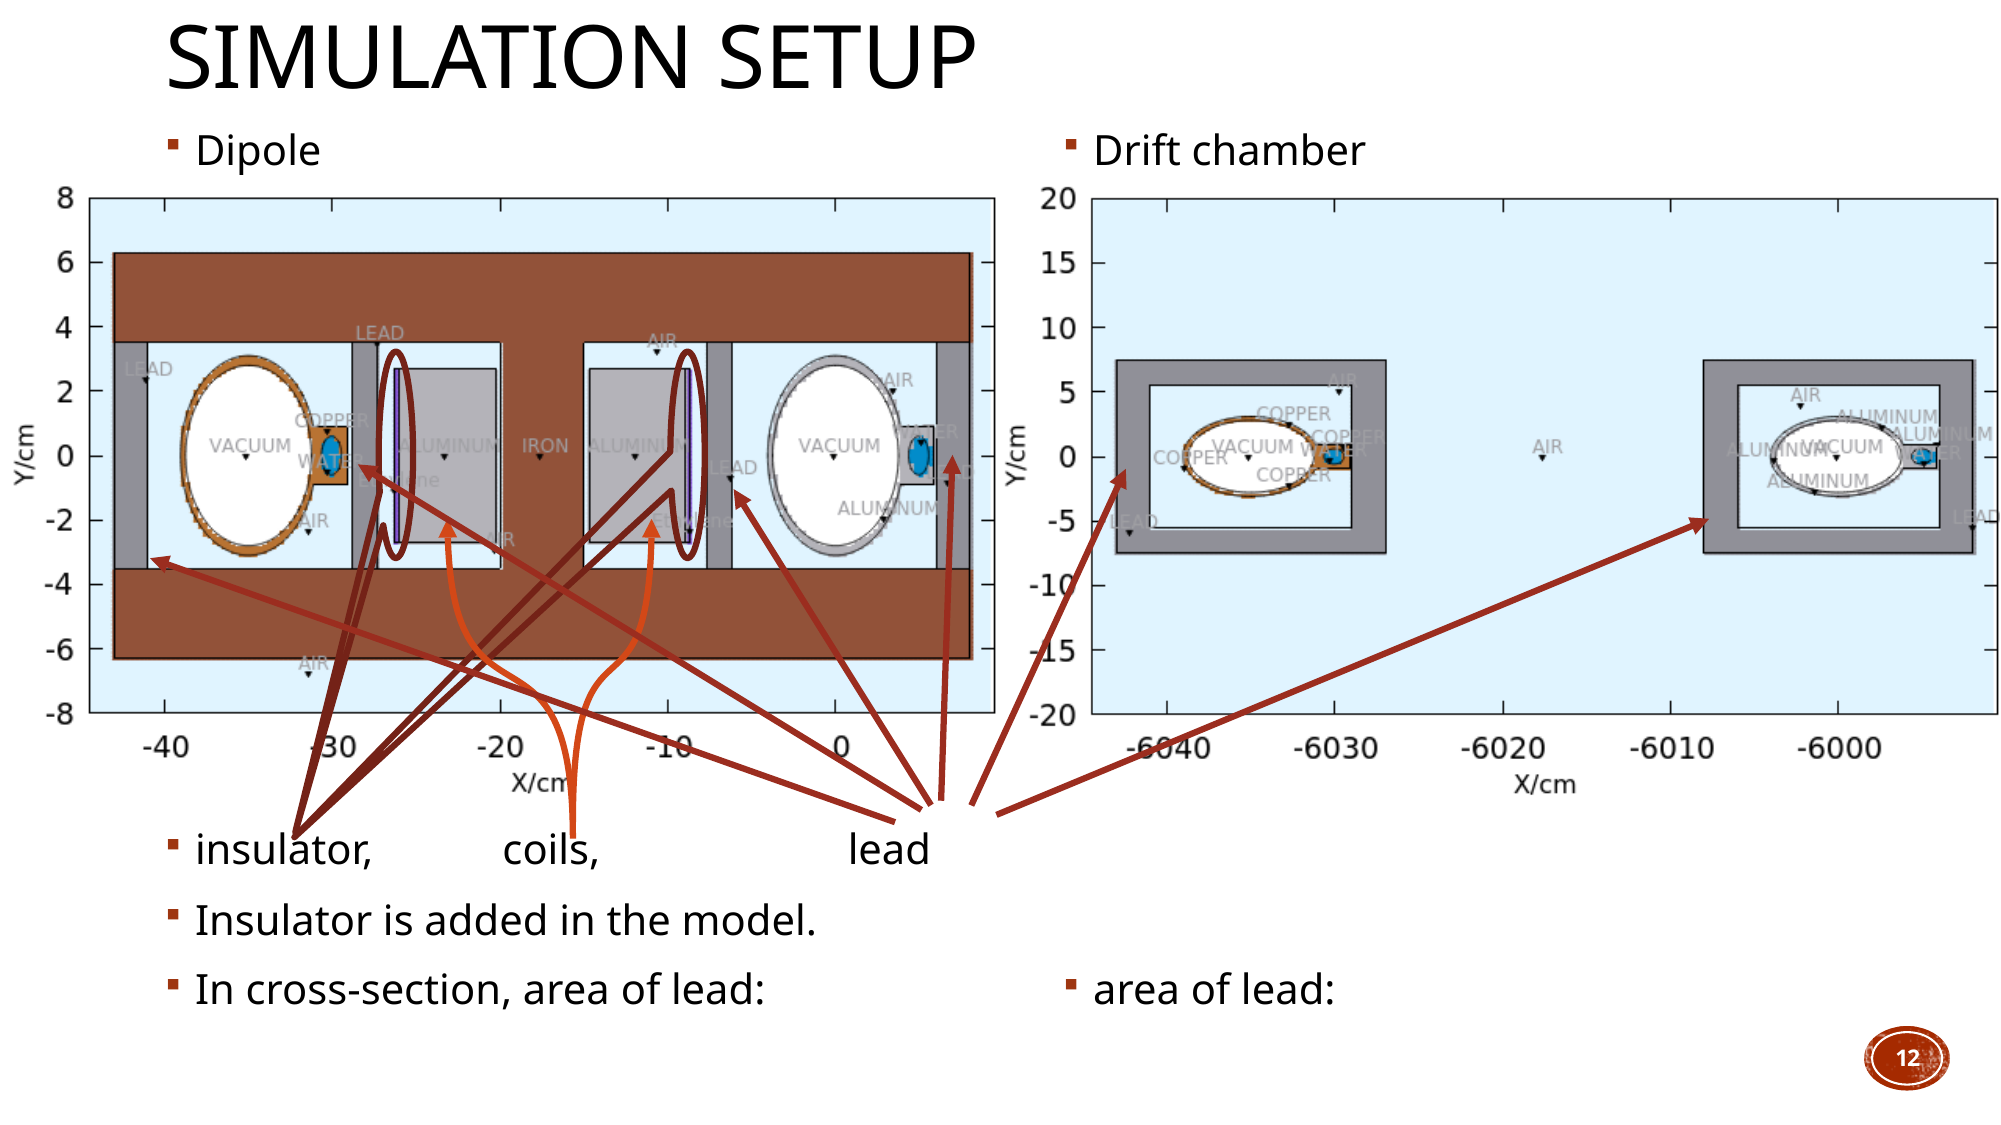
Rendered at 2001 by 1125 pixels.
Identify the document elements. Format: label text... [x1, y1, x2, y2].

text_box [153, 561, 893, 822]
slide_number 12 [1855, 1028, 1961, 1089]
text_box [293, 823, 312, 838]
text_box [735, 490, 929, 804]
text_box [943, 457, 951, 799]
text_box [359, 467, 919, 810]
picture [0, 178, 2000, 805]
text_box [996, 520, 1707, 813]
text_box [294, 823, 300, 834]
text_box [974, 472, 1124, 803]
title Simulation setup [150, 0, 1850, 122]
